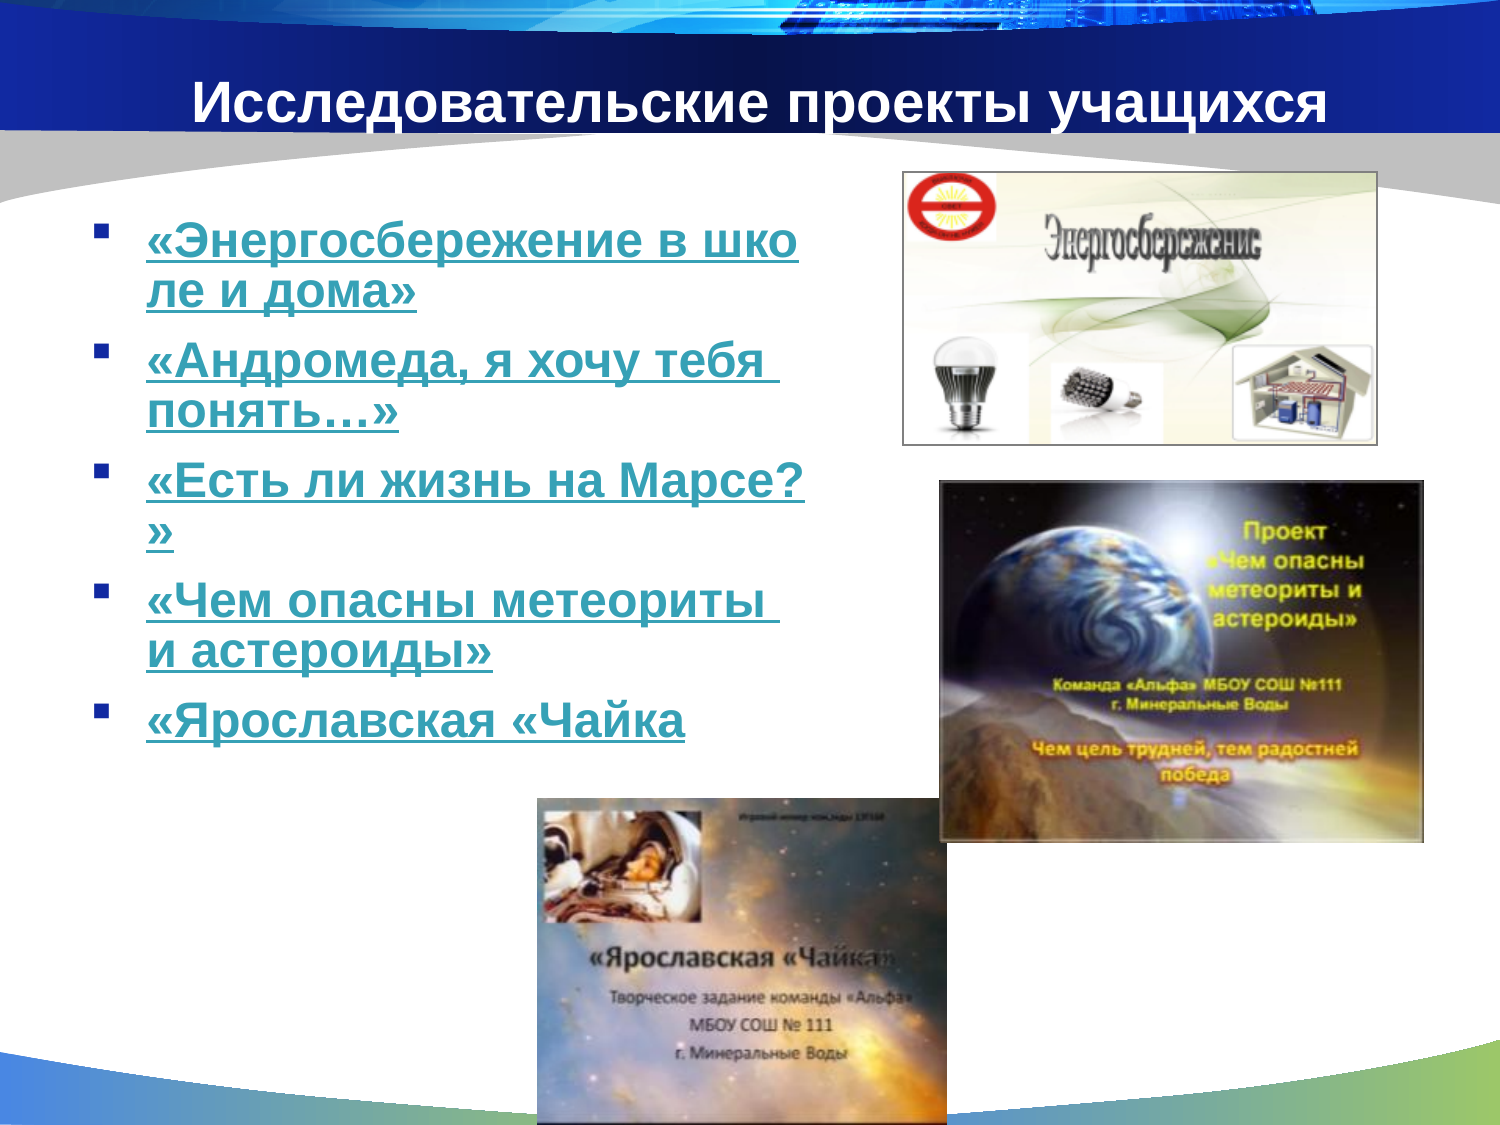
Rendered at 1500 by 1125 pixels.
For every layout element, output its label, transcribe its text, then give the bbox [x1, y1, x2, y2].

picture [0, 0, 1492, 35]
picture [903, 172, 1377, 445]
list «Энергосбережение в школе и дома» «Андромеда, я хочу тебя понять…» «Есть ли жизнь на Марсе?» «Чем опасны метеориты и астероиды» «Ярославская «Чайка [74, 199, 821, 1051]
title Исследовательские проекты учащихся [116, 46, 1405, 152]
picture [537, 480, 1424, 1125]
